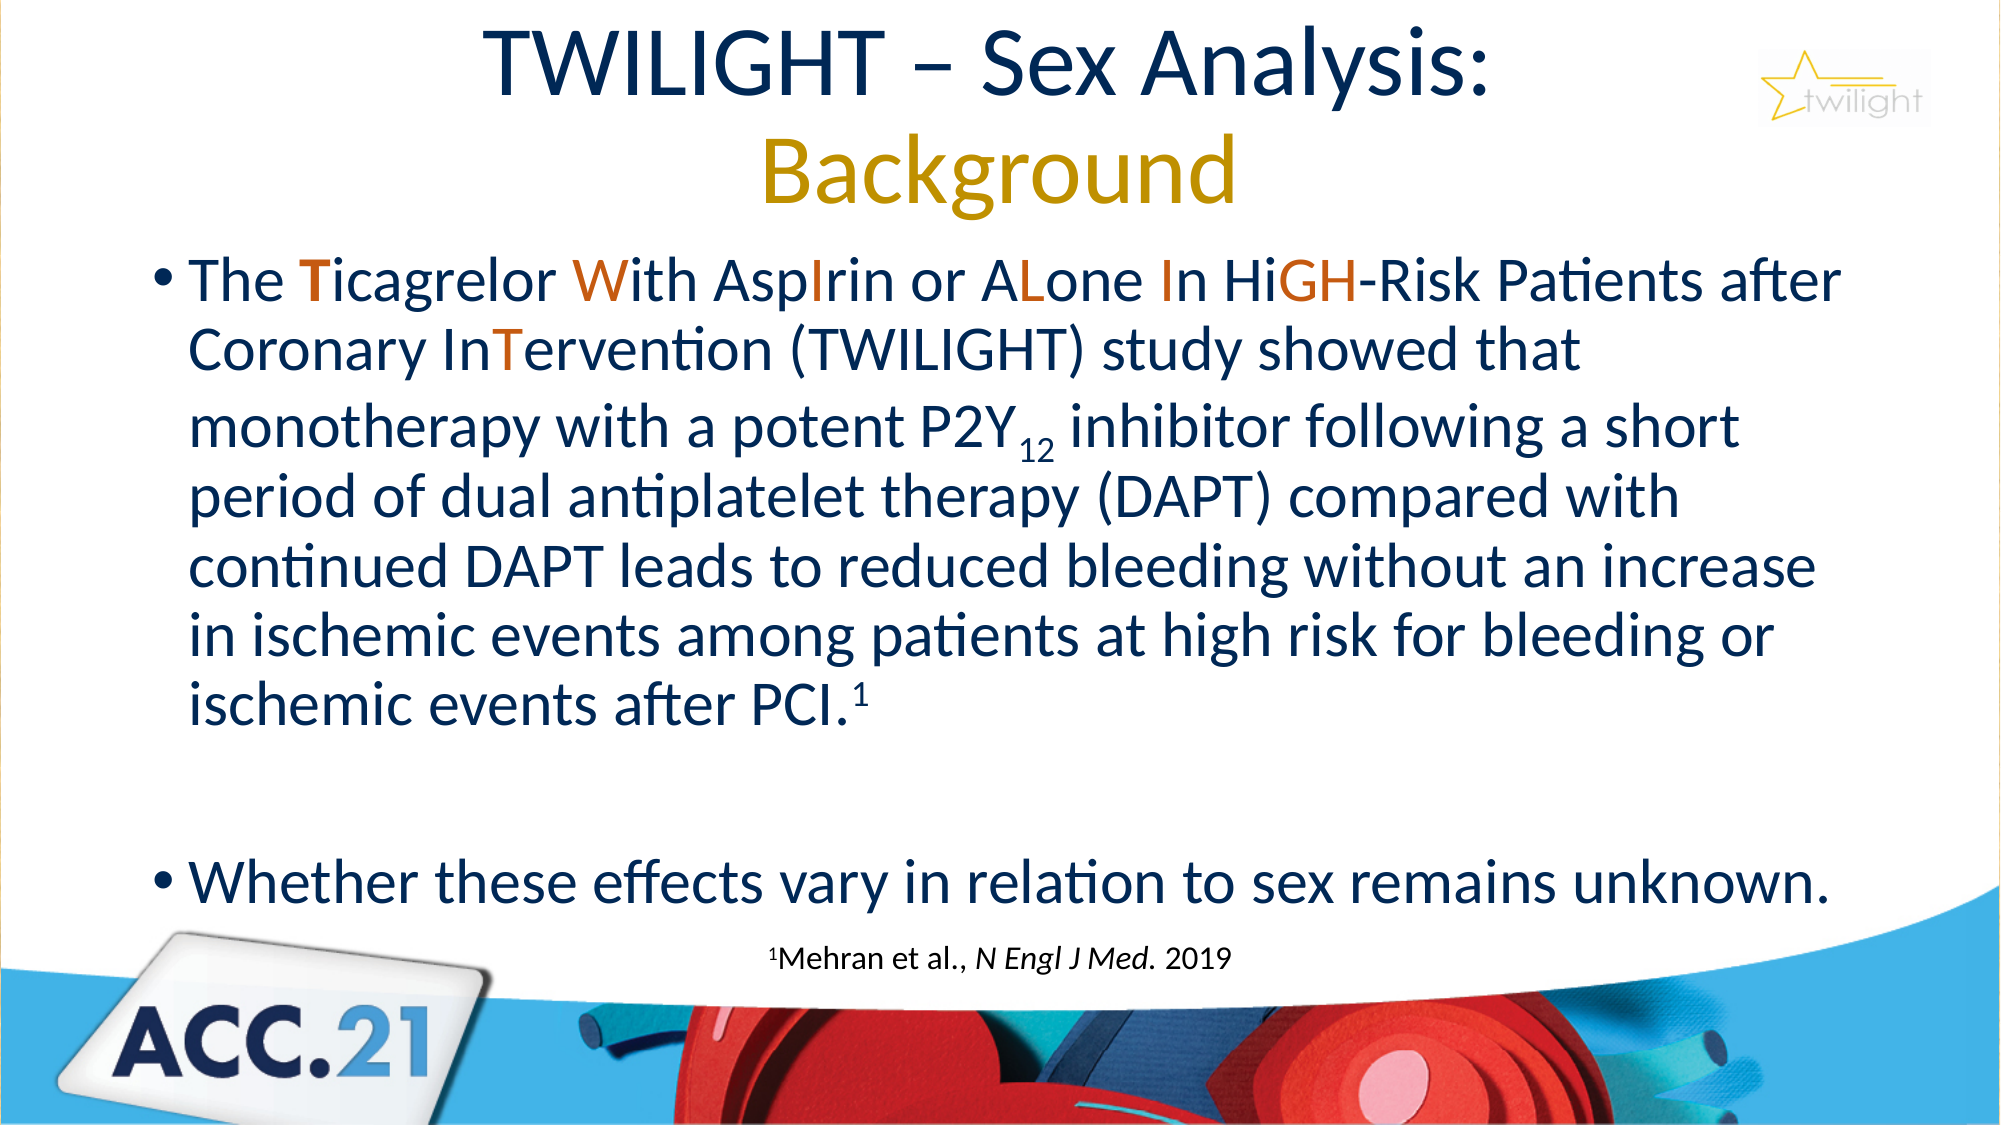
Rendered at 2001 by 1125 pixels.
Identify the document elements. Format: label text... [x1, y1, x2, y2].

title TWILIGHT – Sex Analysis: Background [137, 8, 1863, 226]
list The Ticagrelor With AspIrin or ALone In HiGH-Risk Patients after Coronary InTervention (TWILIGHT) study showed that monotherapy with a potent P2Y12 inhibitor following a short period of dual antiplatelet therapy (DAPT) compared with continued DAPT leads to reduced bleeding without an increase in ischemic events among patients at high risk for bleeding or ischemic events after PCI.1 Whether these effects vary in relation to sex remains unknown. [137, 238, 1863, 953]
text_box 1Mehran et al., N Engl J Med. 2019 [386, 929, 1614, 985]
picture [0, 0, 2001, 1125]
